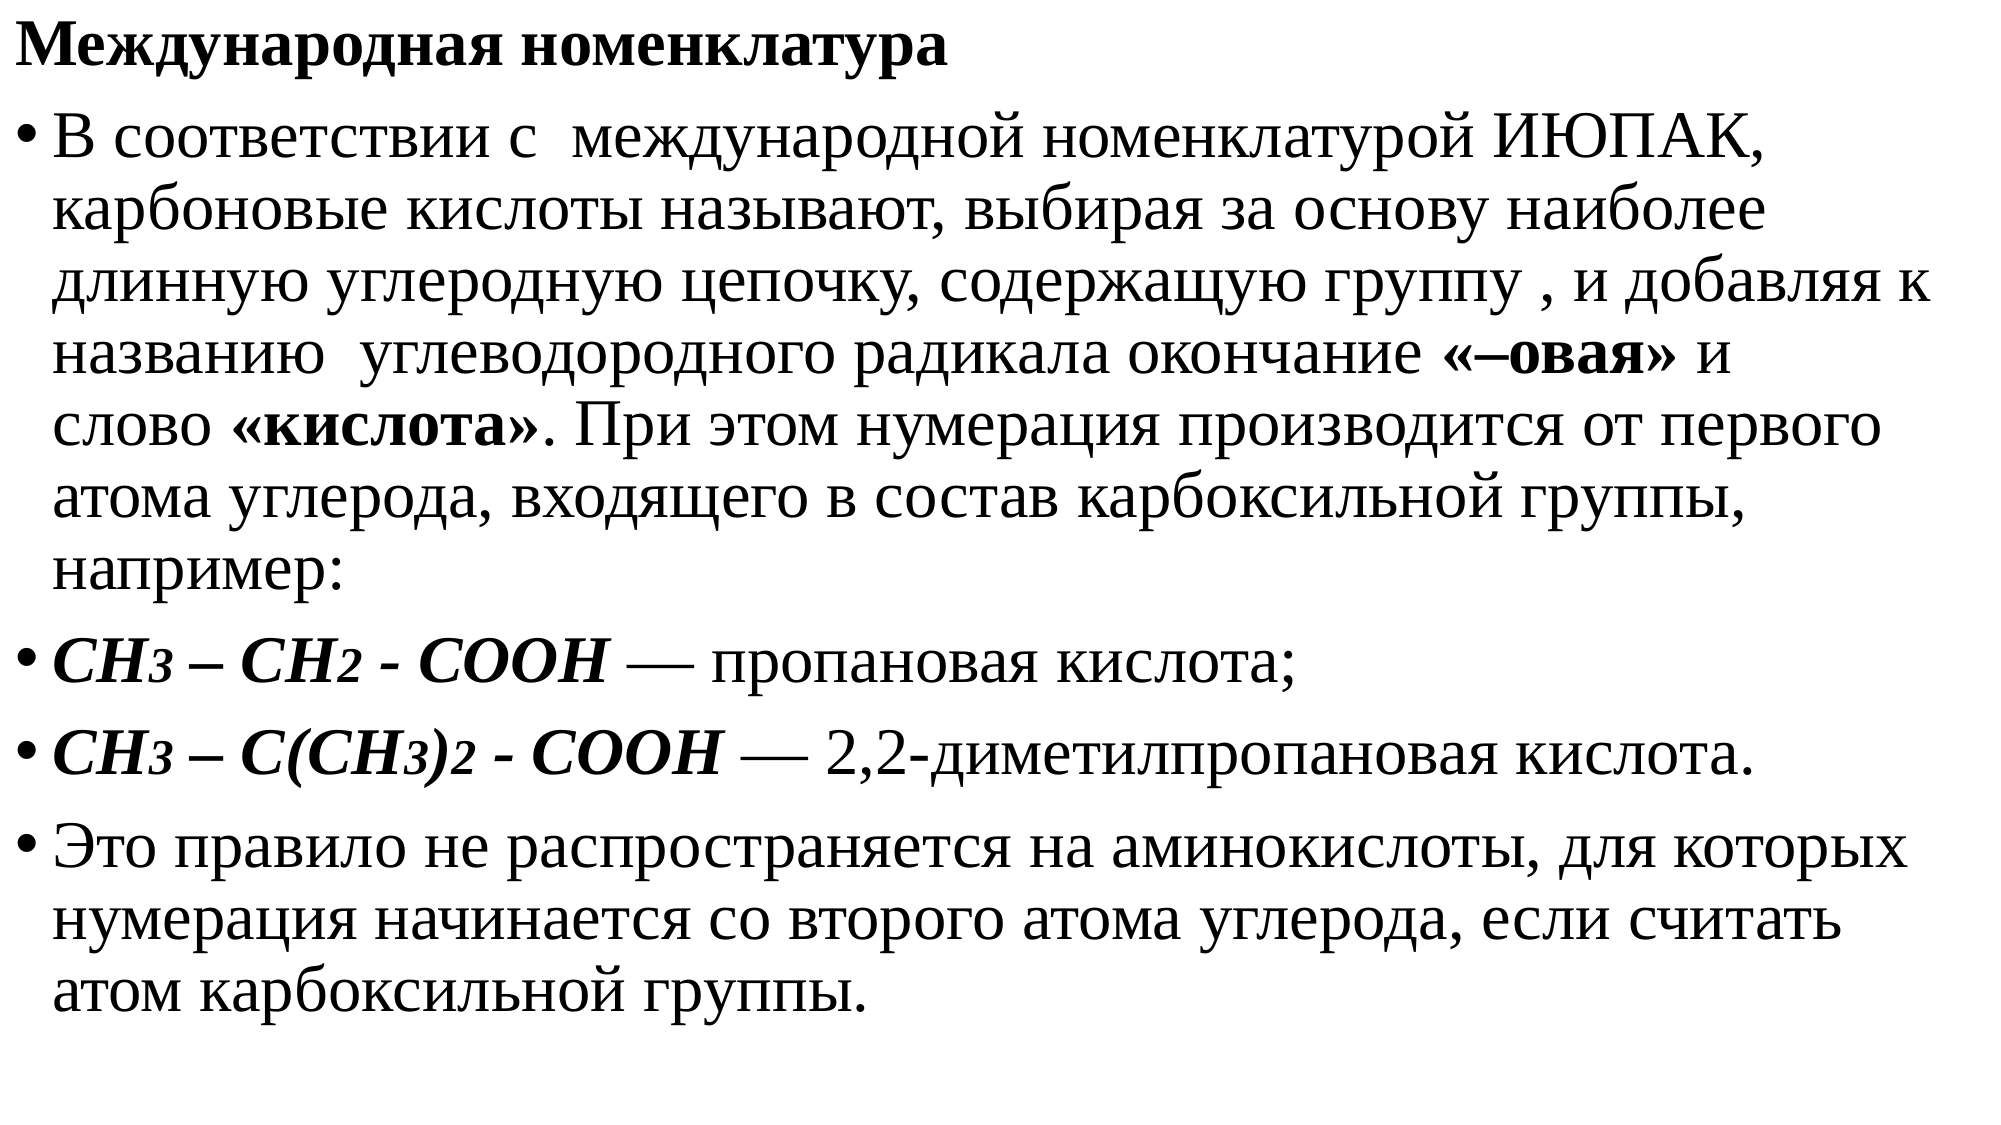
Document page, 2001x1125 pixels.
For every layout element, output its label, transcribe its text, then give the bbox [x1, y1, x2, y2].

list Международная номенклатура В соответствии с международной номенклатурой ИЮПАК, карбоновые кислоты называют, выбирая за основу наиболее длинную углеродную цепочку, содержащую группу , и добавляя к названию углеводородного радикала окончание «–овая» и слово «кислота». При этом нумерация производится от первого атома углерода, входящего в состав карбоксильной группы, например: CH3 – CH2 - COOH — пропановая кислота; CH3 – C(CH3)2 - COOH — 2,2-диметилпропановая кислота. Это правило не распространяется на аминокислоты, для которых нумерация начинается со второго атома углерода, если считать атом карбоксильной группы. [0, 0, 2000, 1125]
